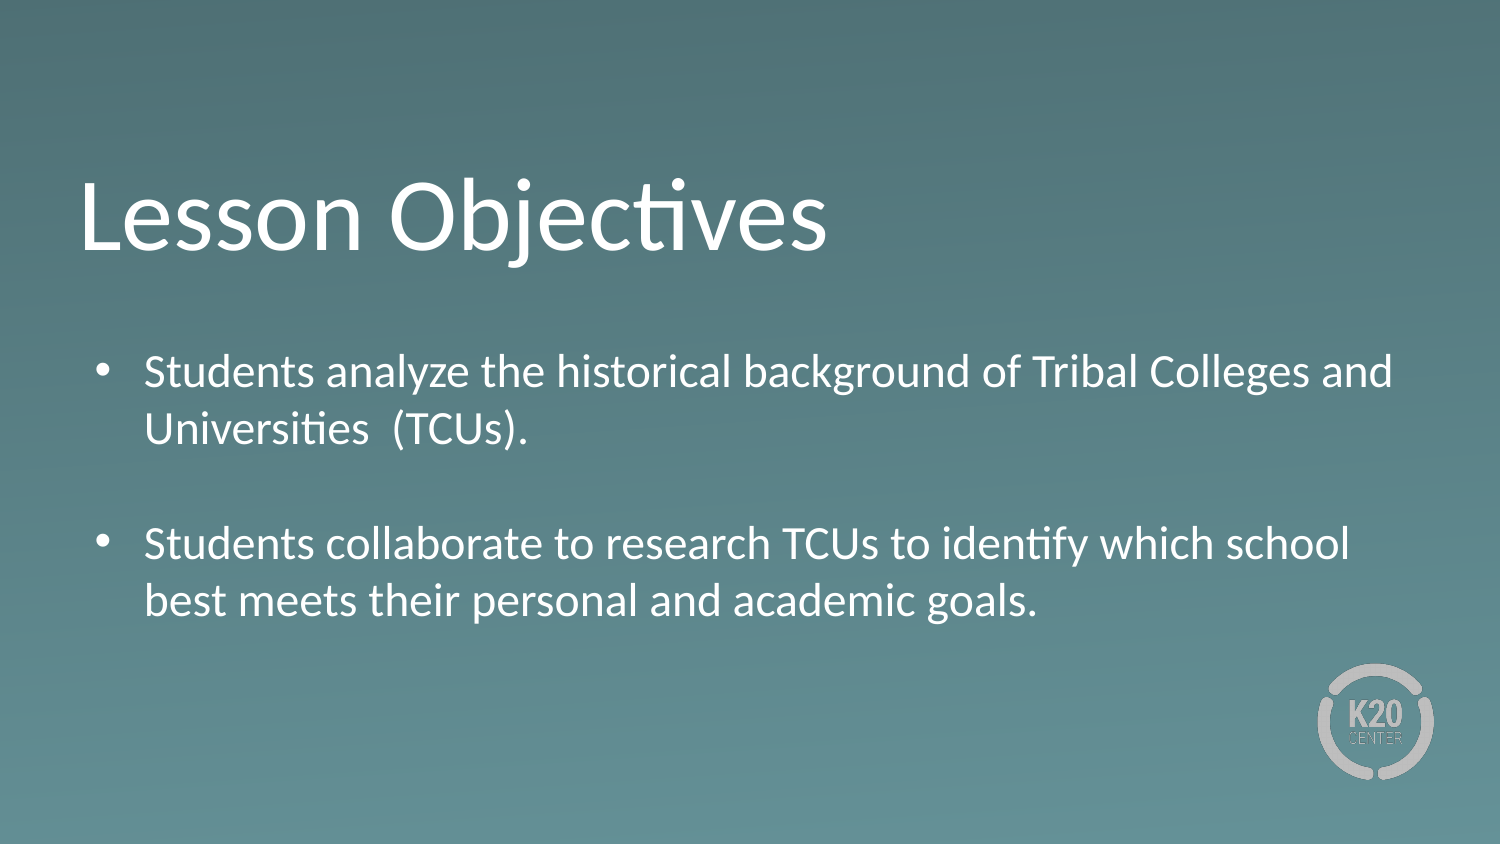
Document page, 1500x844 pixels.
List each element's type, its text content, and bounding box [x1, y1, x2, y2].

picture [1300, 646, 1451, 797]
title Lesson Objectives [78, 104, 1360, 272]
list Students analyze the historical background of Tribal Colleges and Universities (TCUs). Students collaborate to research TCUs to identify which school best meets their personal and academic goals. [86, 332, 1409, 642]
